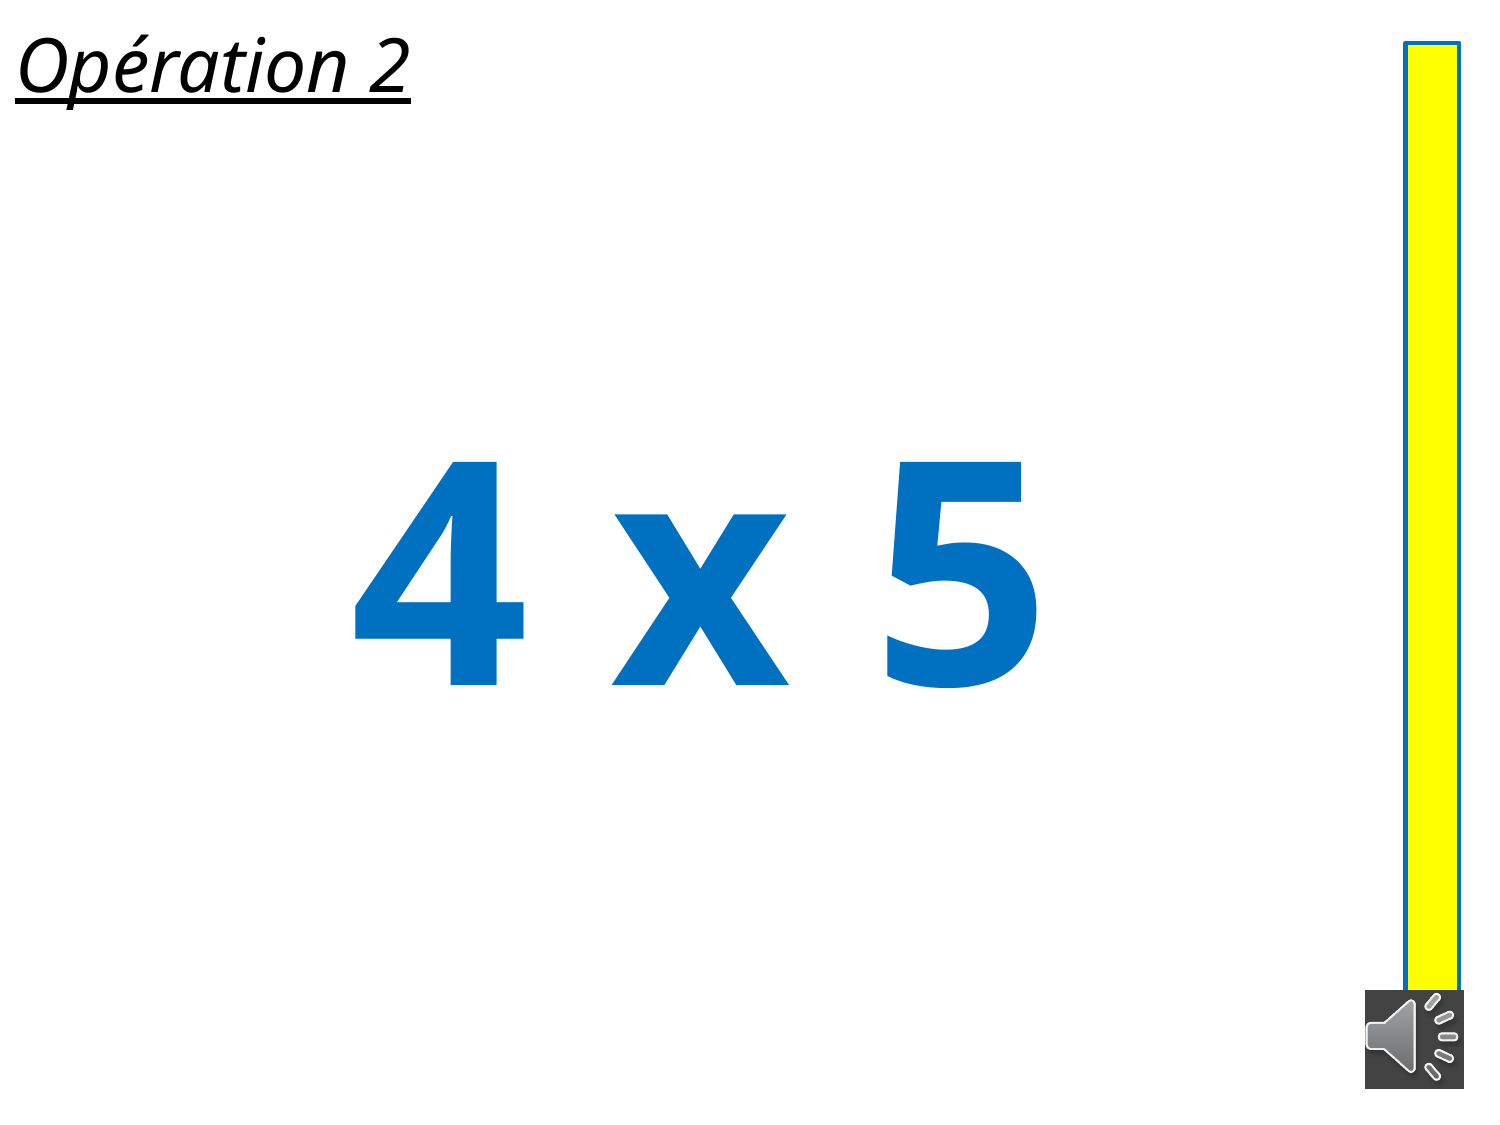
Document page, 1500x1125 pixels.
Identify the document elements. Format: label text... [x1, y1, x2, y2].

picture [1364, 989, 1465, 1090]
title Opération 2 [0, 0, 502, 126]
text_box 4 x 5 [0, 365, 1403, 756]
text_box [1403, 41, 1461, 987]
